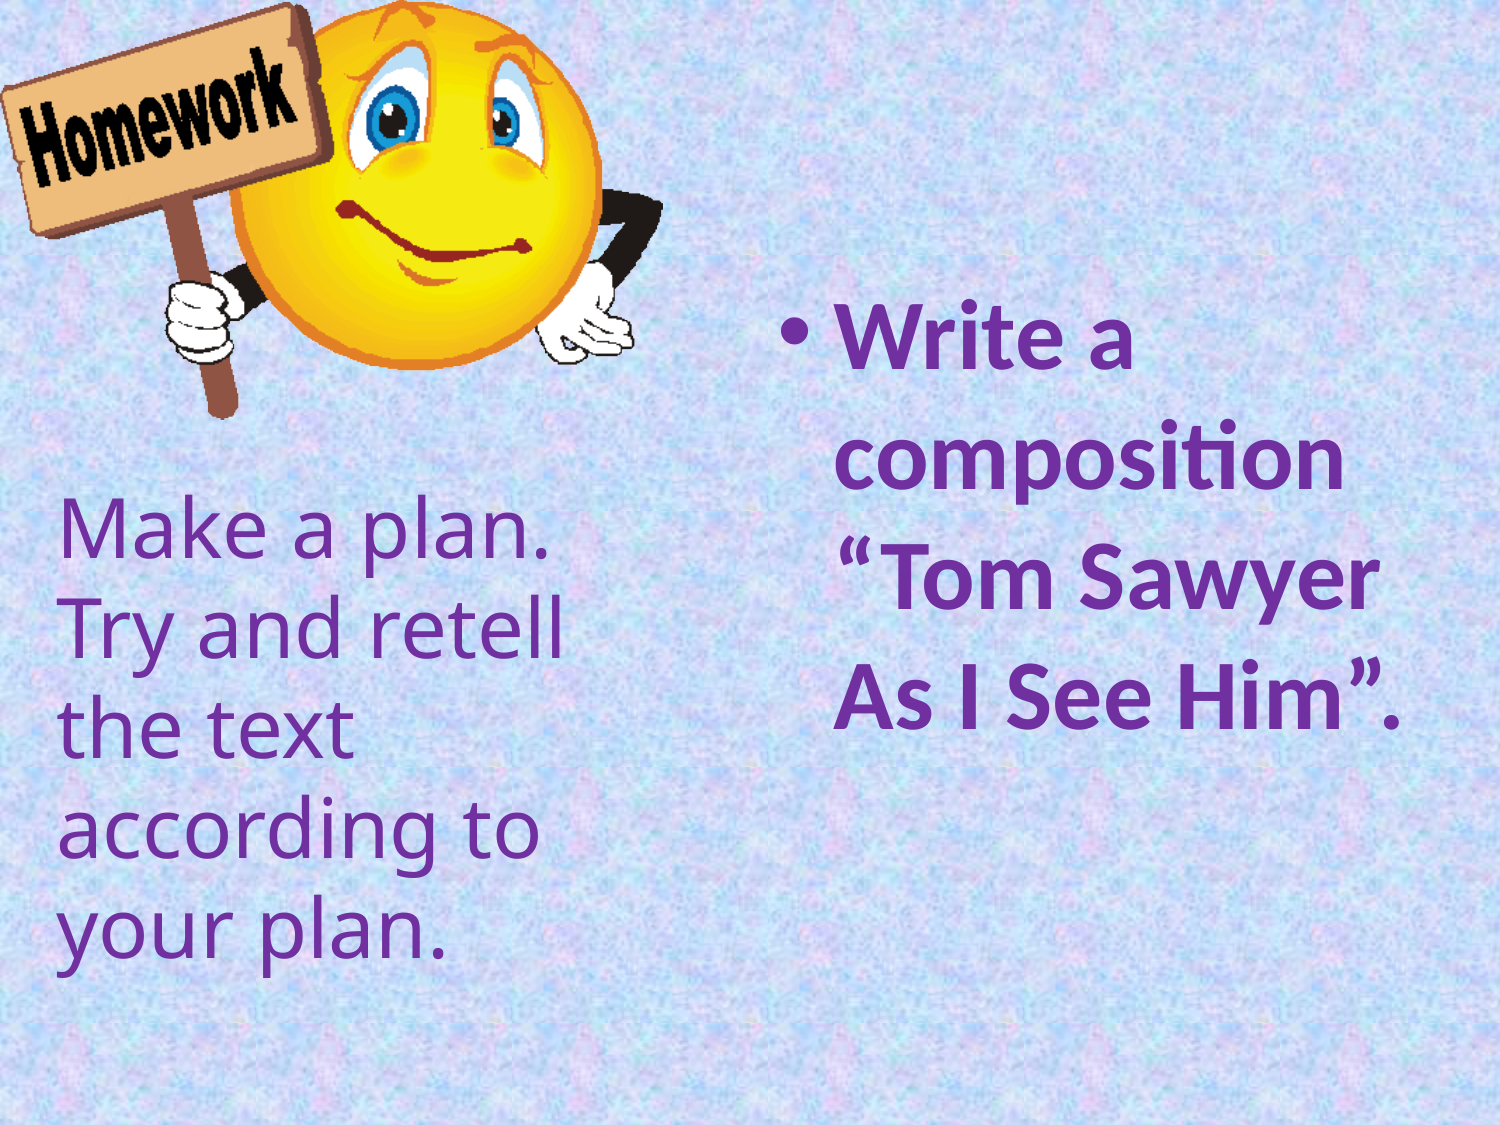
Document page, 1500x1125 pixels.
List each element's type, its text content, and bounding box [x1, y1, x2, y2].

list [0, 0, 663, 420]
list Write a composition “Tom Sawyer As I See Him”. [762, 262, 1425, 1005]
picture [0, 0, 1500, 1125]
text_box Make a plan. Try and retell the text according to your plan. [41, 468, 715, 983]
